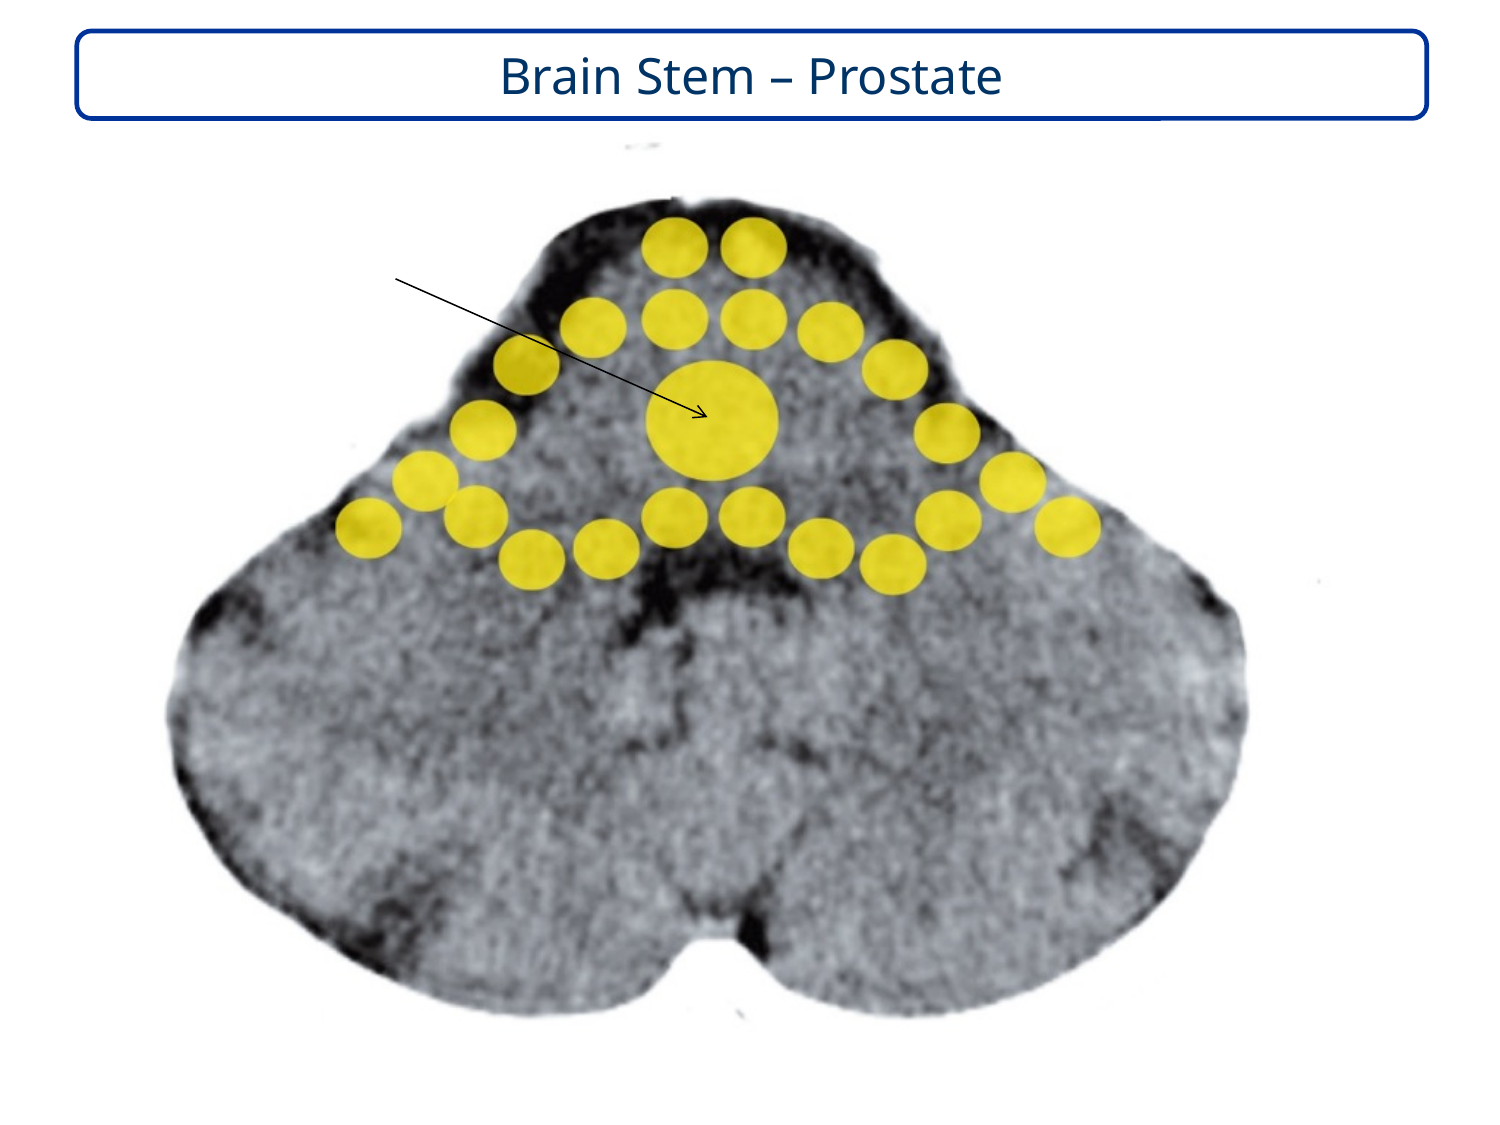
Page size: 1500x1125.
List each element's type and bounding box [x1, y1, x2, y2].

text_box [395, 278, 708, 418]
picture [0, 0, 1500, 1125]
